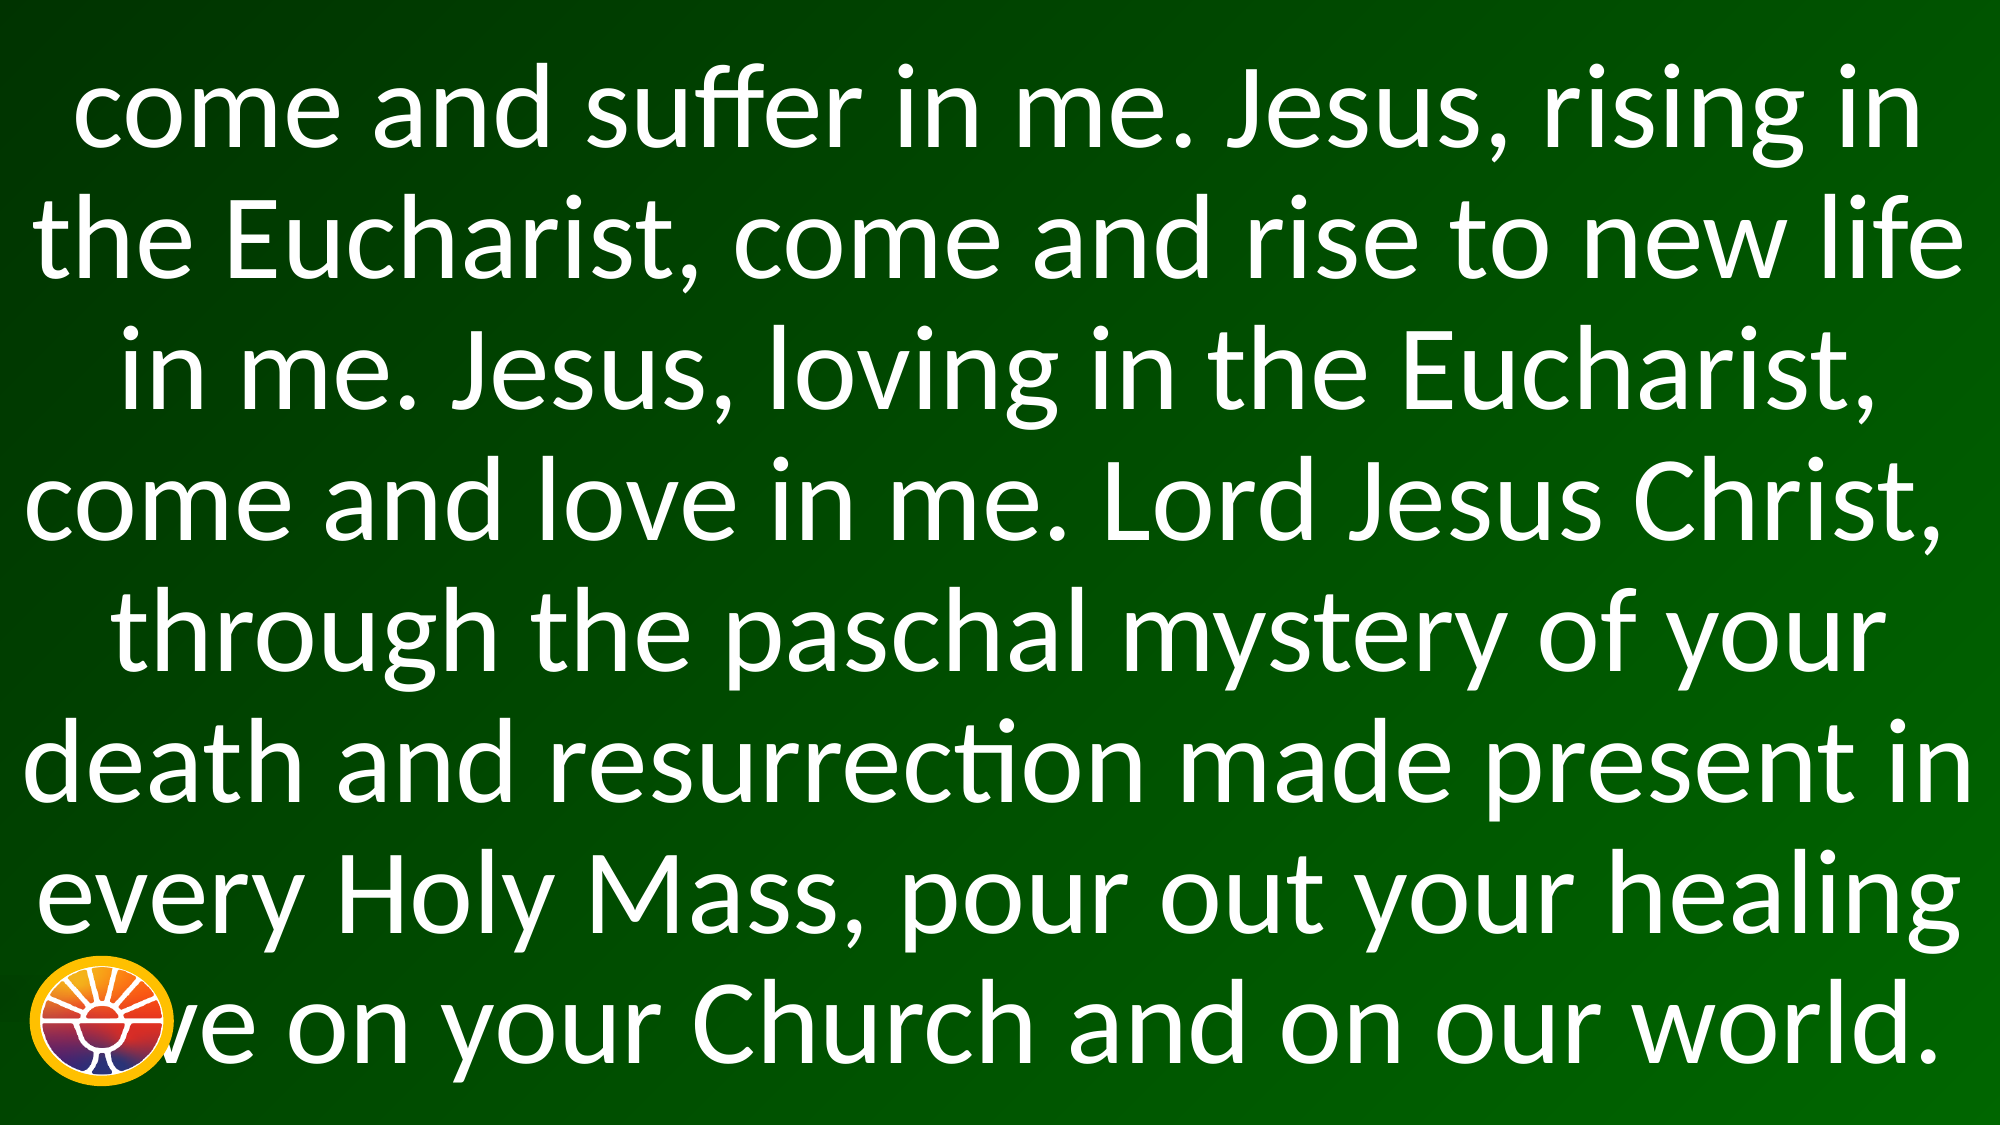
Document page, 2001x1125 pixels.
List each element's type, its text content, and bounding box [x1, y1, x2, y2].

picture [34, 960, 169, 1081]
title come and suffer in me. Jesus, rising in the Eucharist, come and rise to new life in me. Jesus, loving in the Eucharist, come and love in me. Lord Jesus Christ, through the paschal mystery of your death and resurrection made present in every Holy Mass, pour out your healing love on your Church and on our world. [0, 0, 2000, 1098]
